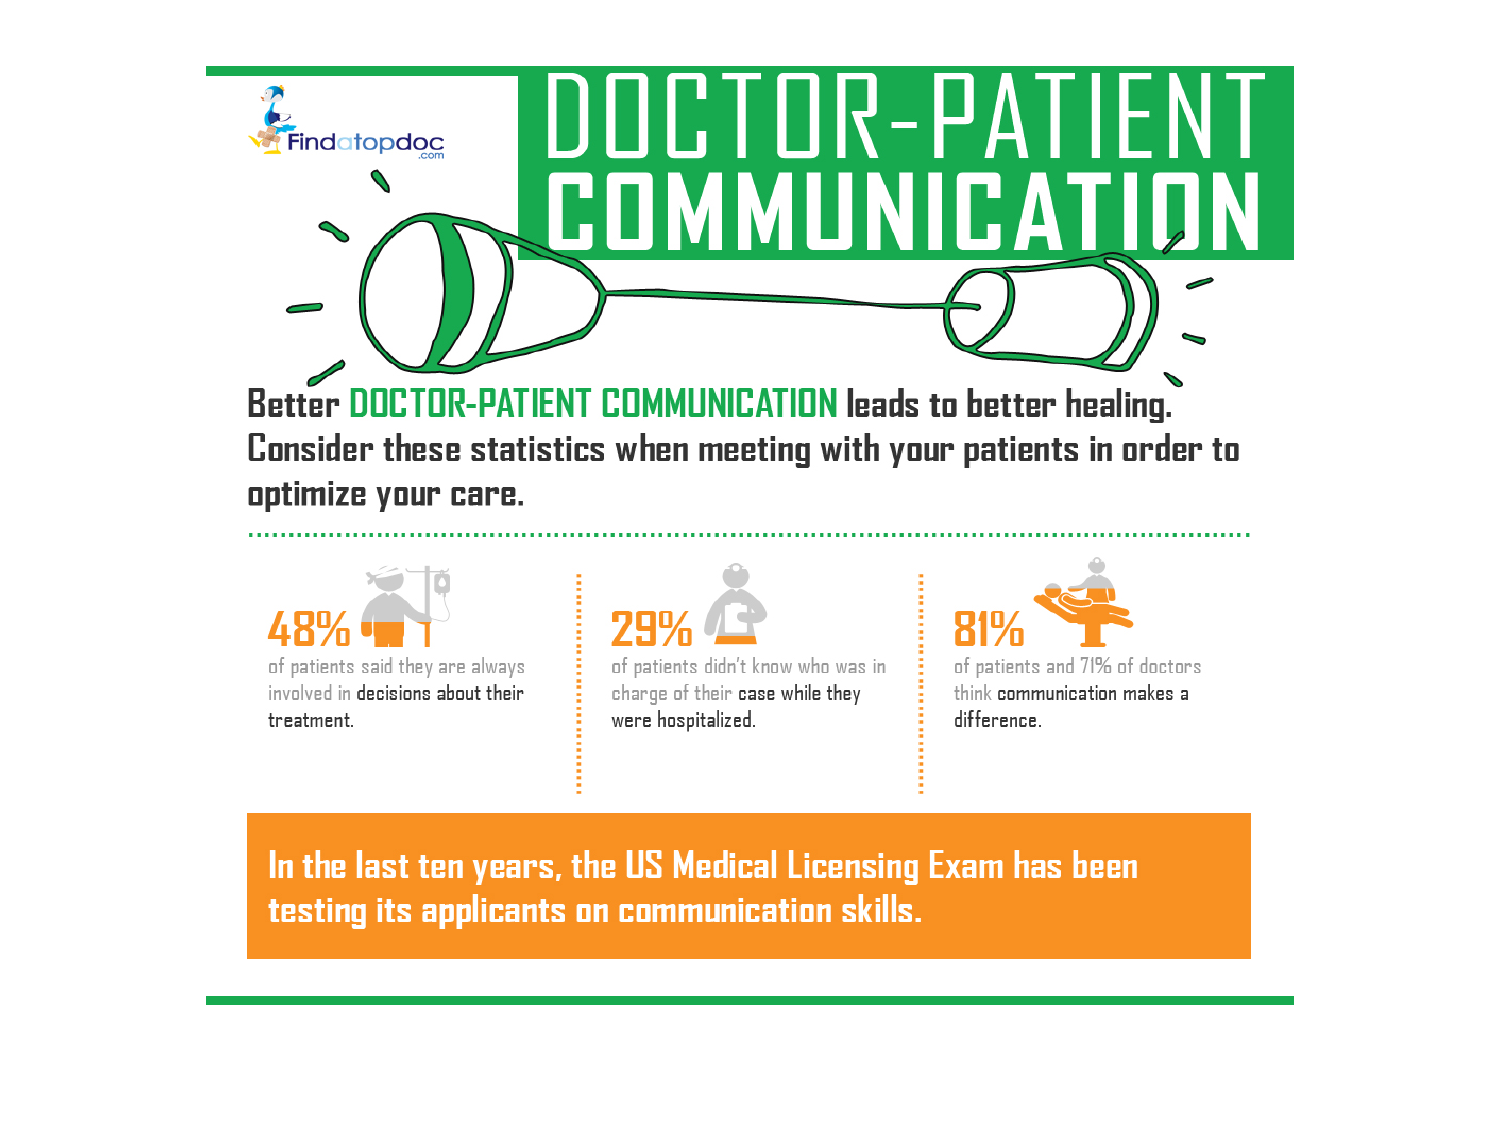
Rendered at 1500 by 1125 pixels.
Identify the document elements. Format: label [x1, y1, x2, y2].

list [206, 66, 1294, 1006]
